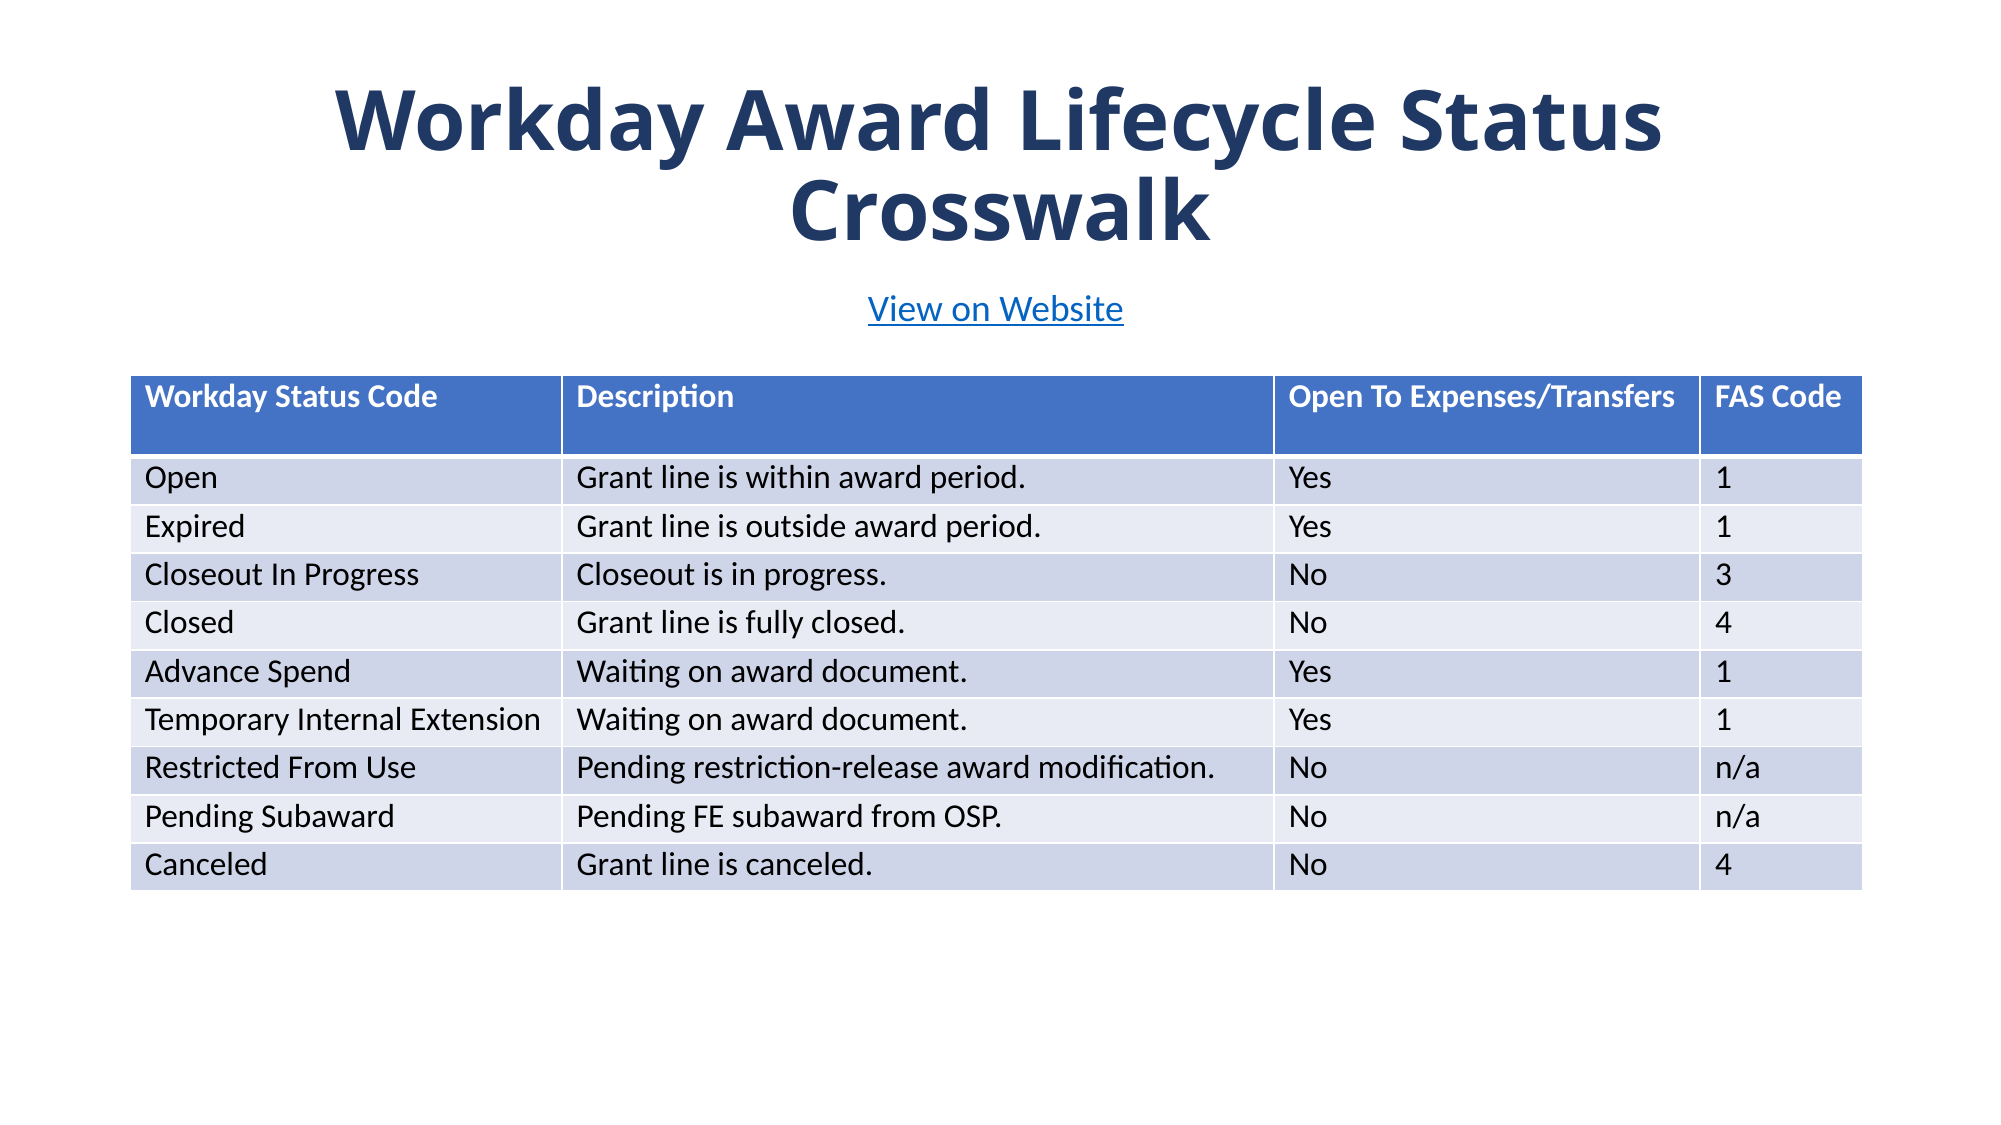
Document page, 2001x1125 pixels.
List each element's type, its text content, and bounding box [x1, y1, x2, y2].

table_cell 3 [1701, 554, 1862, 601]
table_cell Pending restriction-release award modification. [563, 747, 1273, 794]
table_cell 4 [1701, 602, 1862, 649]
table_cell Waiting on award document. [563, 651, 1273, 697]
table_cell No [1275, 554, 1699, 601]
table_cell 1 [1701, 699, 1862, 746]
table_cell Closed [131, 602, 561, 649]
table_cell Restricted From Use [131, 747, 561, 794]
table_cell 1 [1701, 651, 1862, 697]
table_cell No [1275, 844, 1699, 890]
title Workday Award Lifecycle Status Crosswalk [137, 59, 1863, 278]
table_header Description [563, 376, 1273, 454]
table_cell Grant line is canceled. [563, 844, 1273, 890]
table_cell 1 [1701, 459, 1862, 504]
text_box View on Website [760, 276, 1232, 337]
table_cell Yes [1275, 651, 1699, 697]
table_header Workday Status Code [131, 376, 561, 454]
table_cell Open [131, 459, 561, 504]
table_cell No [1275, 602, 1699, 649]
table_header FAS Code [1701, 376, 1862, 454]
table_cell Pending Subaward [131, 796, 561, 842]
table_cell Closeout In Progress [131, 554, 561, 601]
table_cell Expired [131, 506, 561, 552]
table_cell Grant line is within award period. [563, 459, 1273, 504]
table_cell No [1275, 796, 1699, 842]
table_cell 4 [1701, 844, 1862, 890]
table_header Open To Expenses/Transfers [1275, 376, 1699, 454]
table_cell n/a [1701, 796, 1862, 842]
table_cell Closeout is in progress. [563, 554, 1273, 601]
table_cell 1 [1701, 506, 1862, 552]
table_cell Grant line is fully closed. [563, 602, 1273, 649]
table_cell Yes [1275, 459, 1699, 504]
table_cell Waiting on award document. [563, 699, 1273, 746]
table_cell n/a [1701, 747, 1862, 794]
table_cell Advance Spend [131, 651, 561, 697]
table_cell Grant line is outside award period. [563, 506, 1273, 552]
table_cell Yes [1275, 699, 1699, 746]
table_cell Temporary Internal Extension [131, 699, 561, 746]
table_cell No [1275, 747, 1699, 794]
table_cell Pending FE subaward from OSP. [563, 796, 1273, 842]
table_cell Canceled [131, 844, 561, 890]
table_cell Yes [1275, 506, 1699, 552]
